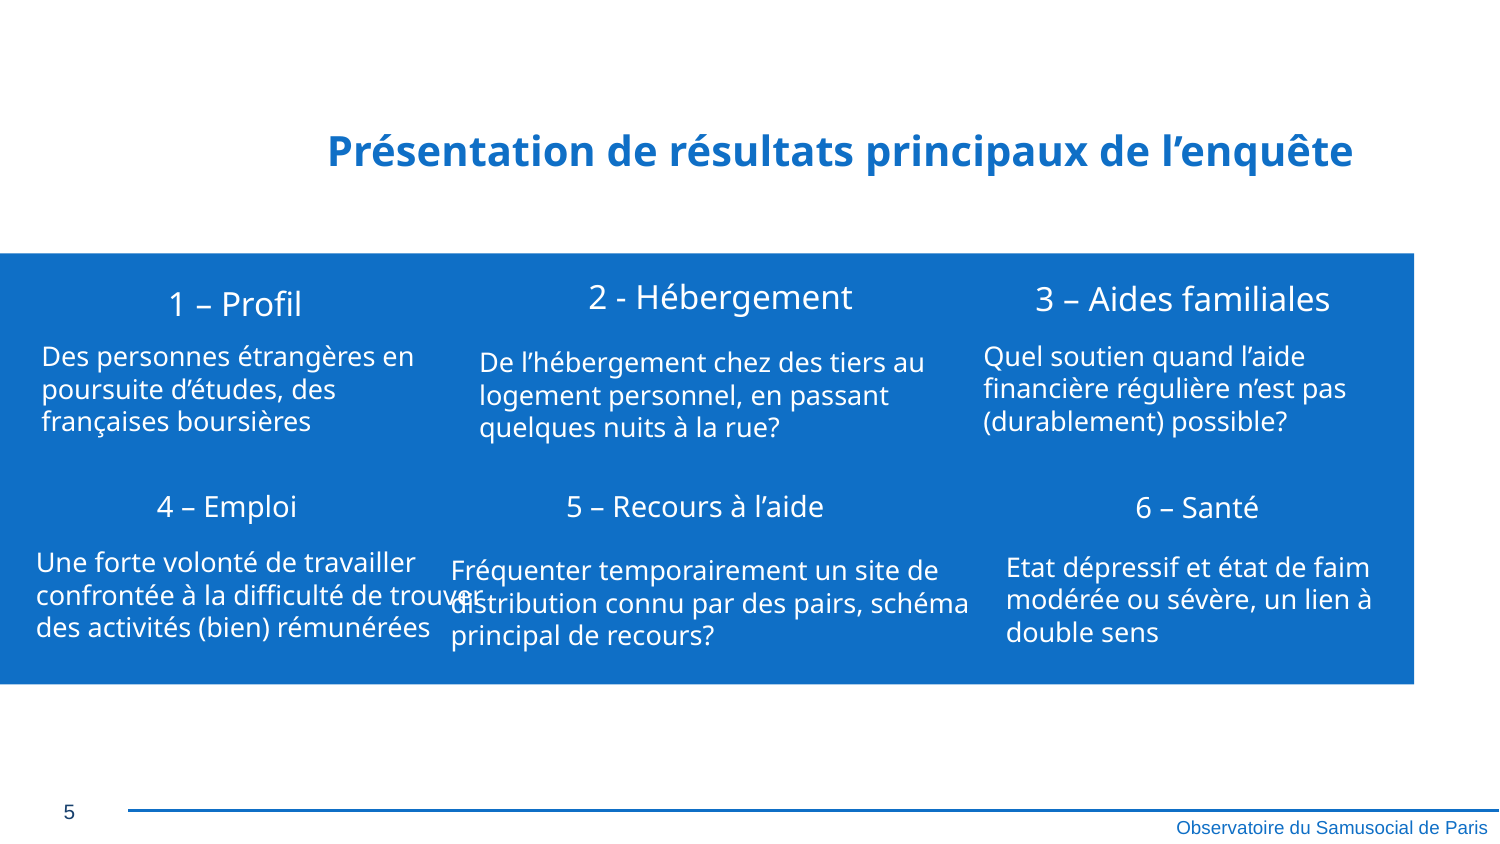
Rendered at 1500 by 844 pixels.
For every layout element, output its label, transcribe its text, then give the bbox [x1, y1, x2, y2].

title 3 – Aides familiales [977, 266, 1374, 324]
subtitle [174, 460, 289, 527]
title 5 – Recours à l’aide [530, 471, 860, 538]
text_box Des personnes étrangères en poursuite d’études, des françaises boursières [11, 324, 469, 460]
title Présentation de résultats principaux de l’enquête [72, 109, 1370, 204]
title 4 – Emploi [72, 471, 390, 530]
subtitle De l’hébergement chez des tiers au logement personnel, en passant quelques nuits à la rue? [449, 330, 968, 466]
subtitle Etat dépressif et état de faim modérée ou sévère, un lien à double sens [976, 535, 1389, 671]
title 2 - Hébergement [544, 264, 897, 330]
title 6 – Santé [991, 472, 1404, 540]
subtitle Quel soutien quand l’aide financière régulière n’est pas (durablement) possible? [953, 324, 1411, 460]
slide_number 5 [0, 779, 90, 844]
subtitle Fréquenter temporairement un site de distribution connu par des pairs, schéma principal de recours? [421, 538, 992, 674]
title 1 – Profil [6, 276, 464, 338]
subtitle Une forte volonté de travailler confrontée à la difficulté de trouver des activités (bien) rémunérées [6, 530, 511, 669]
